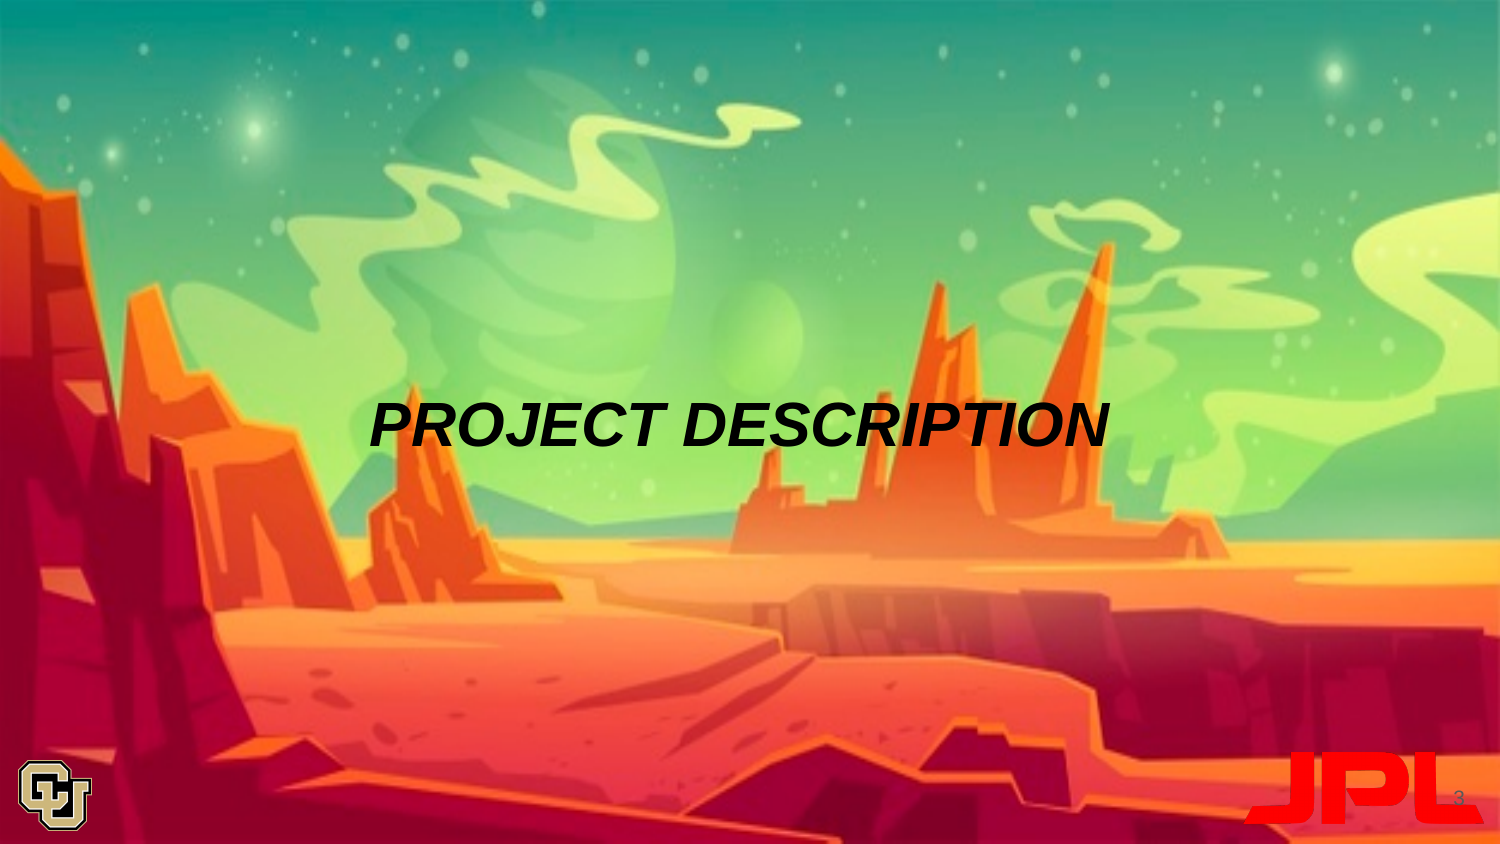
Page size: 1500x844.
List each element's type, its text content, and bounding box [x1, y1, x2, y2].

text_box PROJECT DESCRIPTION [354, 368, 1146, 474]
picture [0, 0, 1500, 844]
